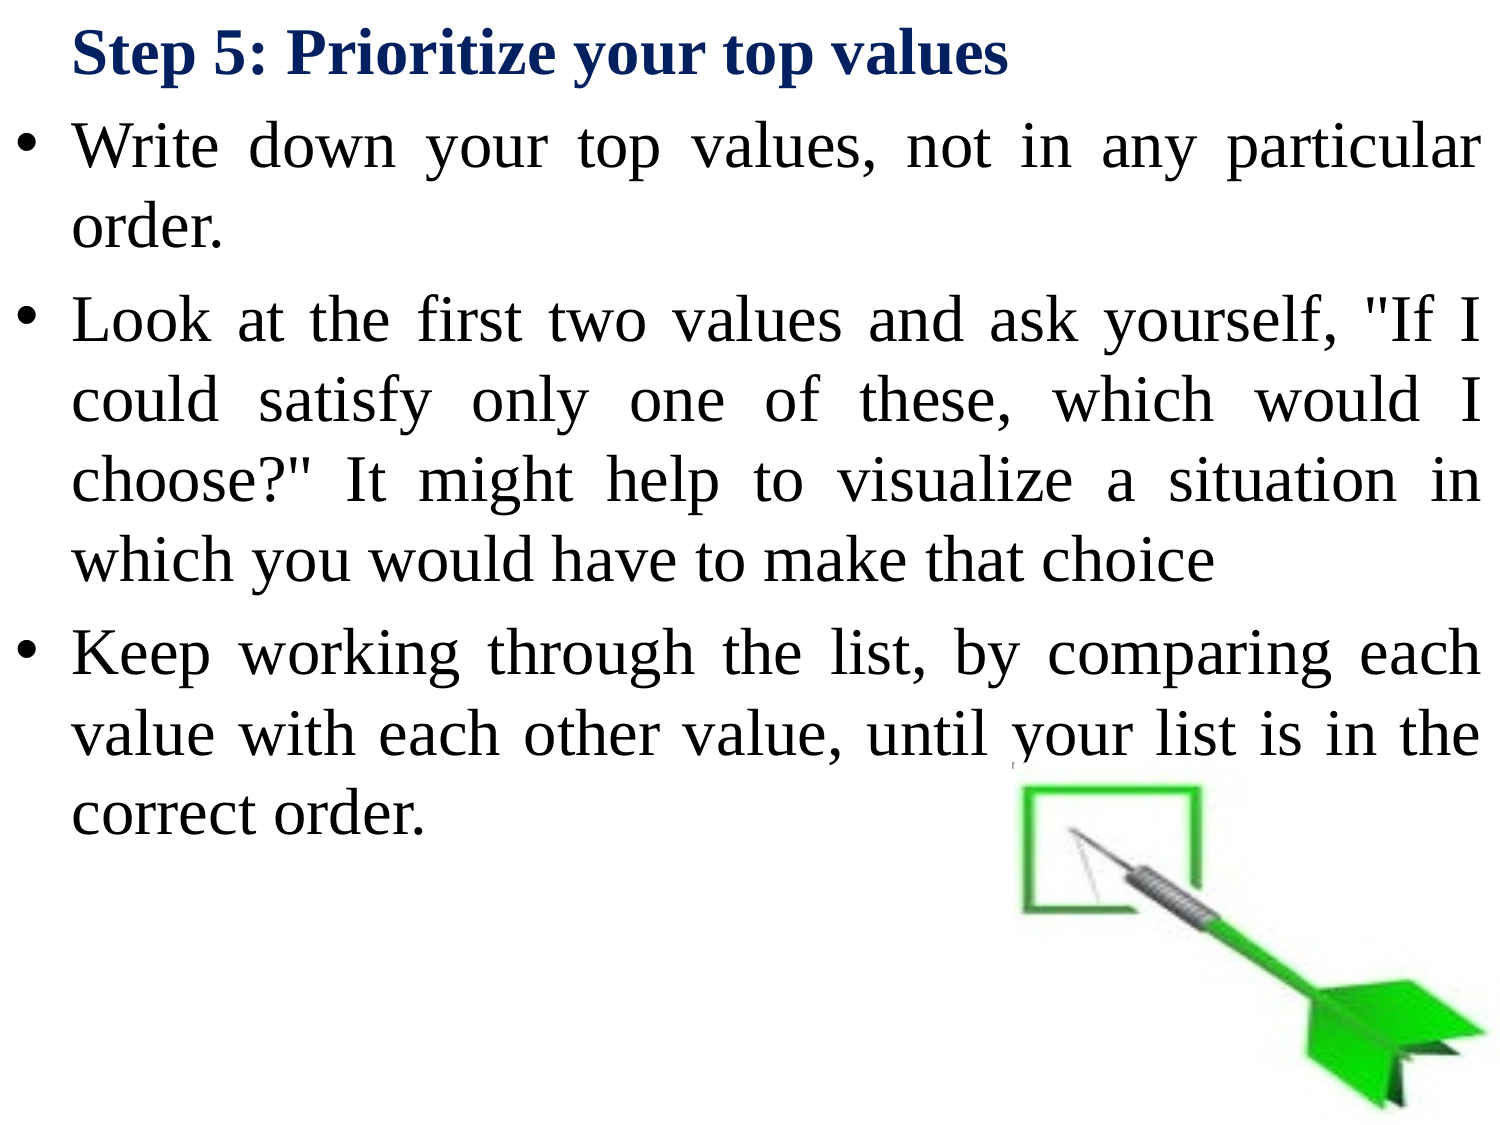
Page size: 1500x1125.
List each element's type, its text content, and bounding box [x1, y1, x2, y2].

list Step 5: Prioritize your top values Write down your top values, not in any particular order. Look at the first two values and ask yourself, "If I could satisfy only one of these, which would I choose?" It might help to visualize a situation in which you would have to make that choice Keep working through the list, by comparing each value with each other value, until your list is in the correct order. [0, 0, 1500, 1125]
picture [1014, 699, 1500, 1125]
